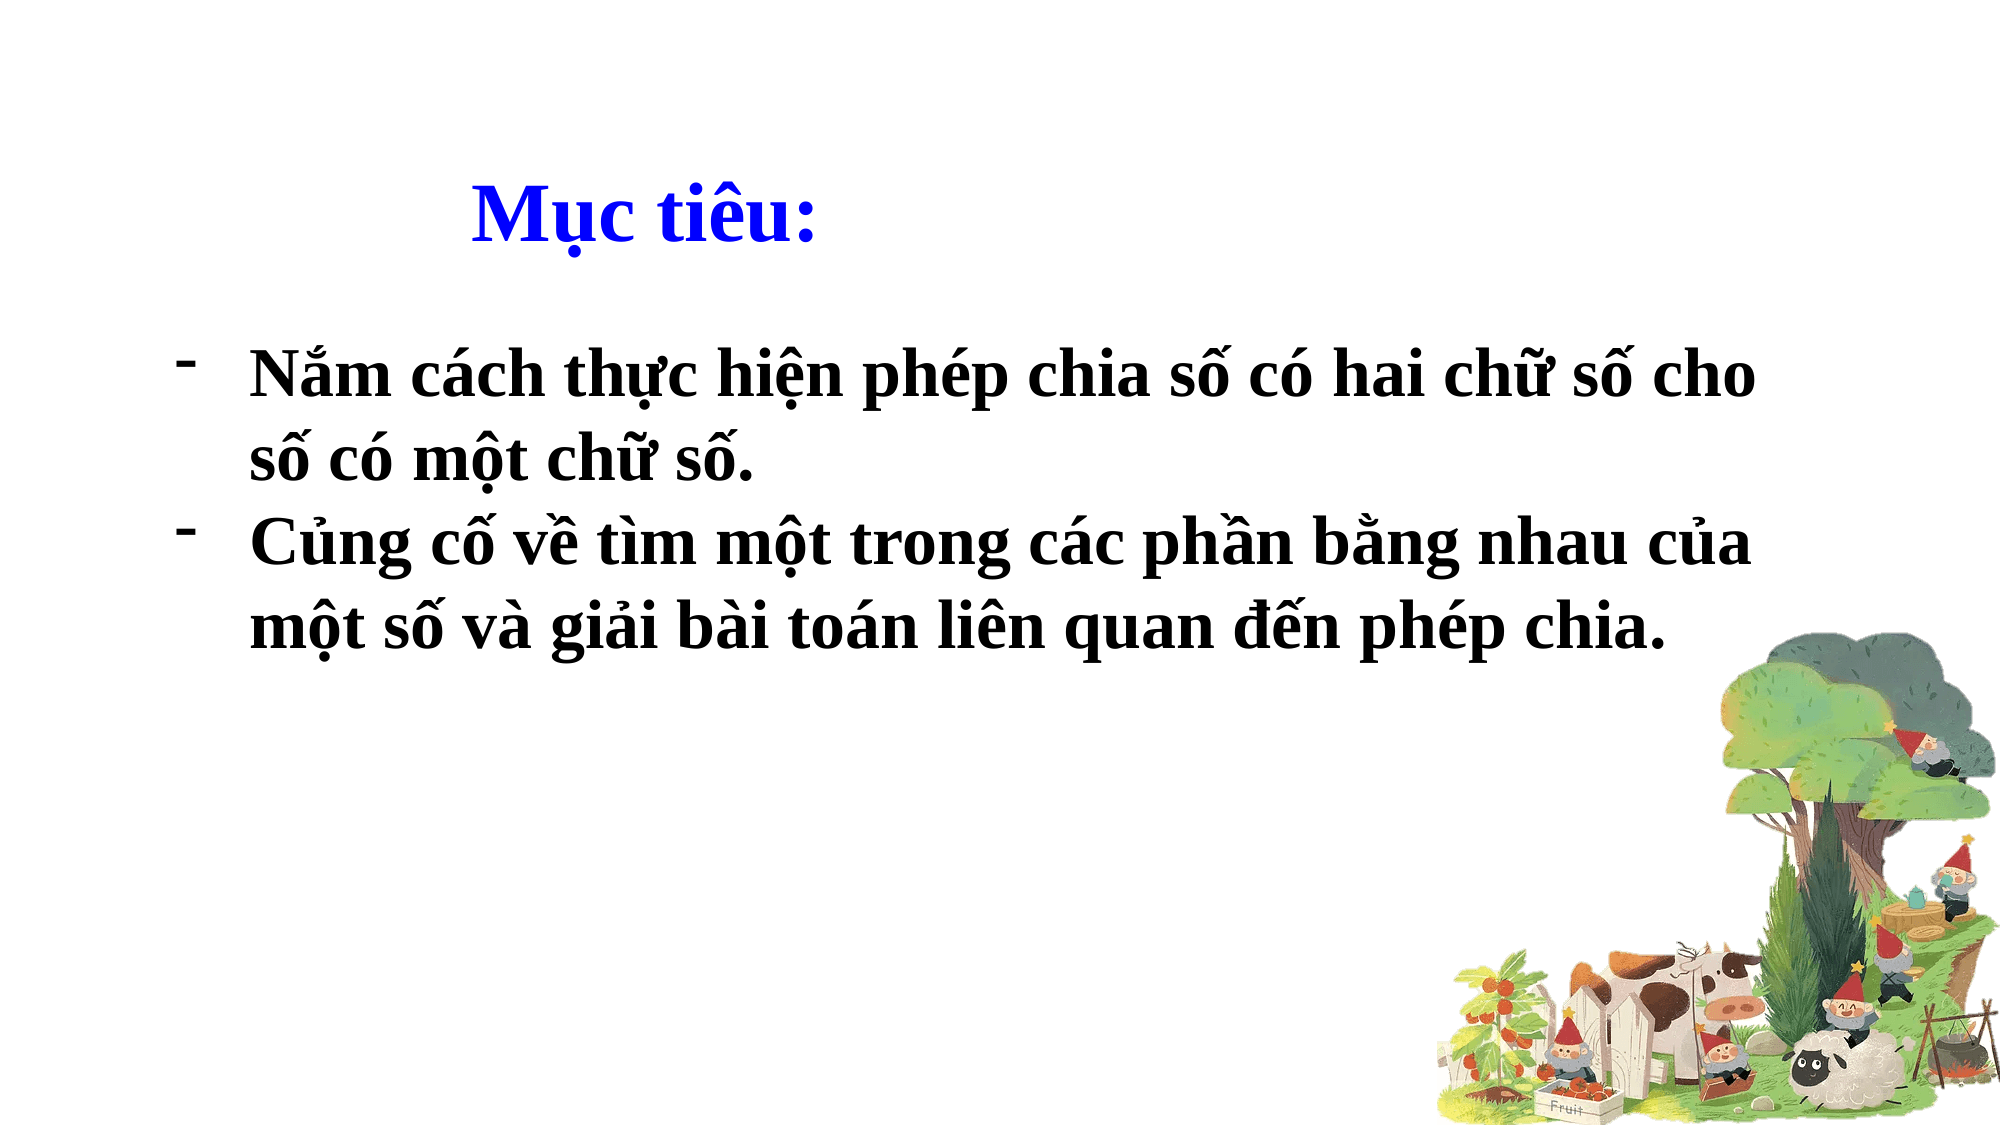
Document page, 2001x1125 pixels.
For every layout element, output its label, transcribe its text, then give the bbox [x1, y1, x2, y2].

text_box Mục tiêu: [456, 149, 845, 266]
text_box Nắm cách thực hiện phép chia số có hai chữ số cho số có một chữ số. Củng cố về tìm một trong các phần bằng nhau của một số và giải bài toán liên quan đến phép chia. [163, 320, 1816, 668]
picture [1437, 548, 2000, 1125]
